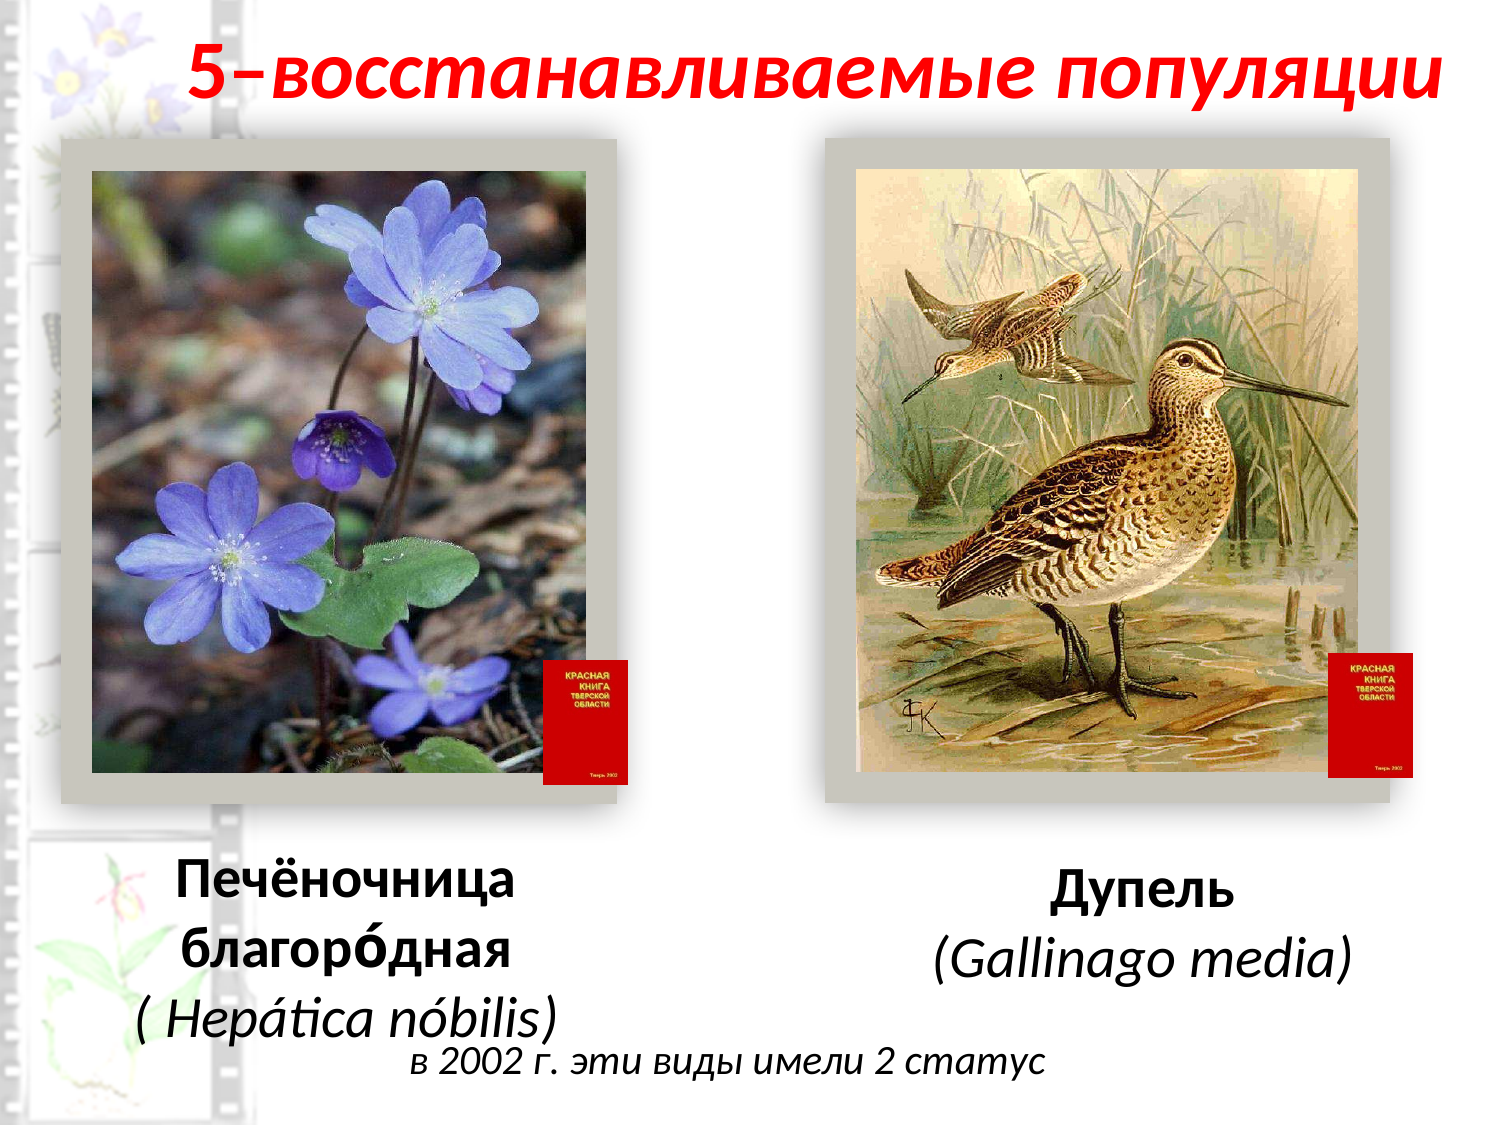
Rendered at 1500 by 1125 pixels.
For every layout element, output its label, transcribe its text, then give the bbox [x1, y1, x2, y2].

picture [0, 0, 1500, 1125]
text_box в 2002 г. эти виды имели 2 статус [393, 1025, 1071, 1091]
text_box 5–восстанавливаемые популяции [53, 8, 1500, 123]
text_box Дупель (Gallinago media) [916, 841, 1369, 997]
text_box Печёночница благоро́дная ( Hepática nóbilis) [13, 831, 680, 1056]
